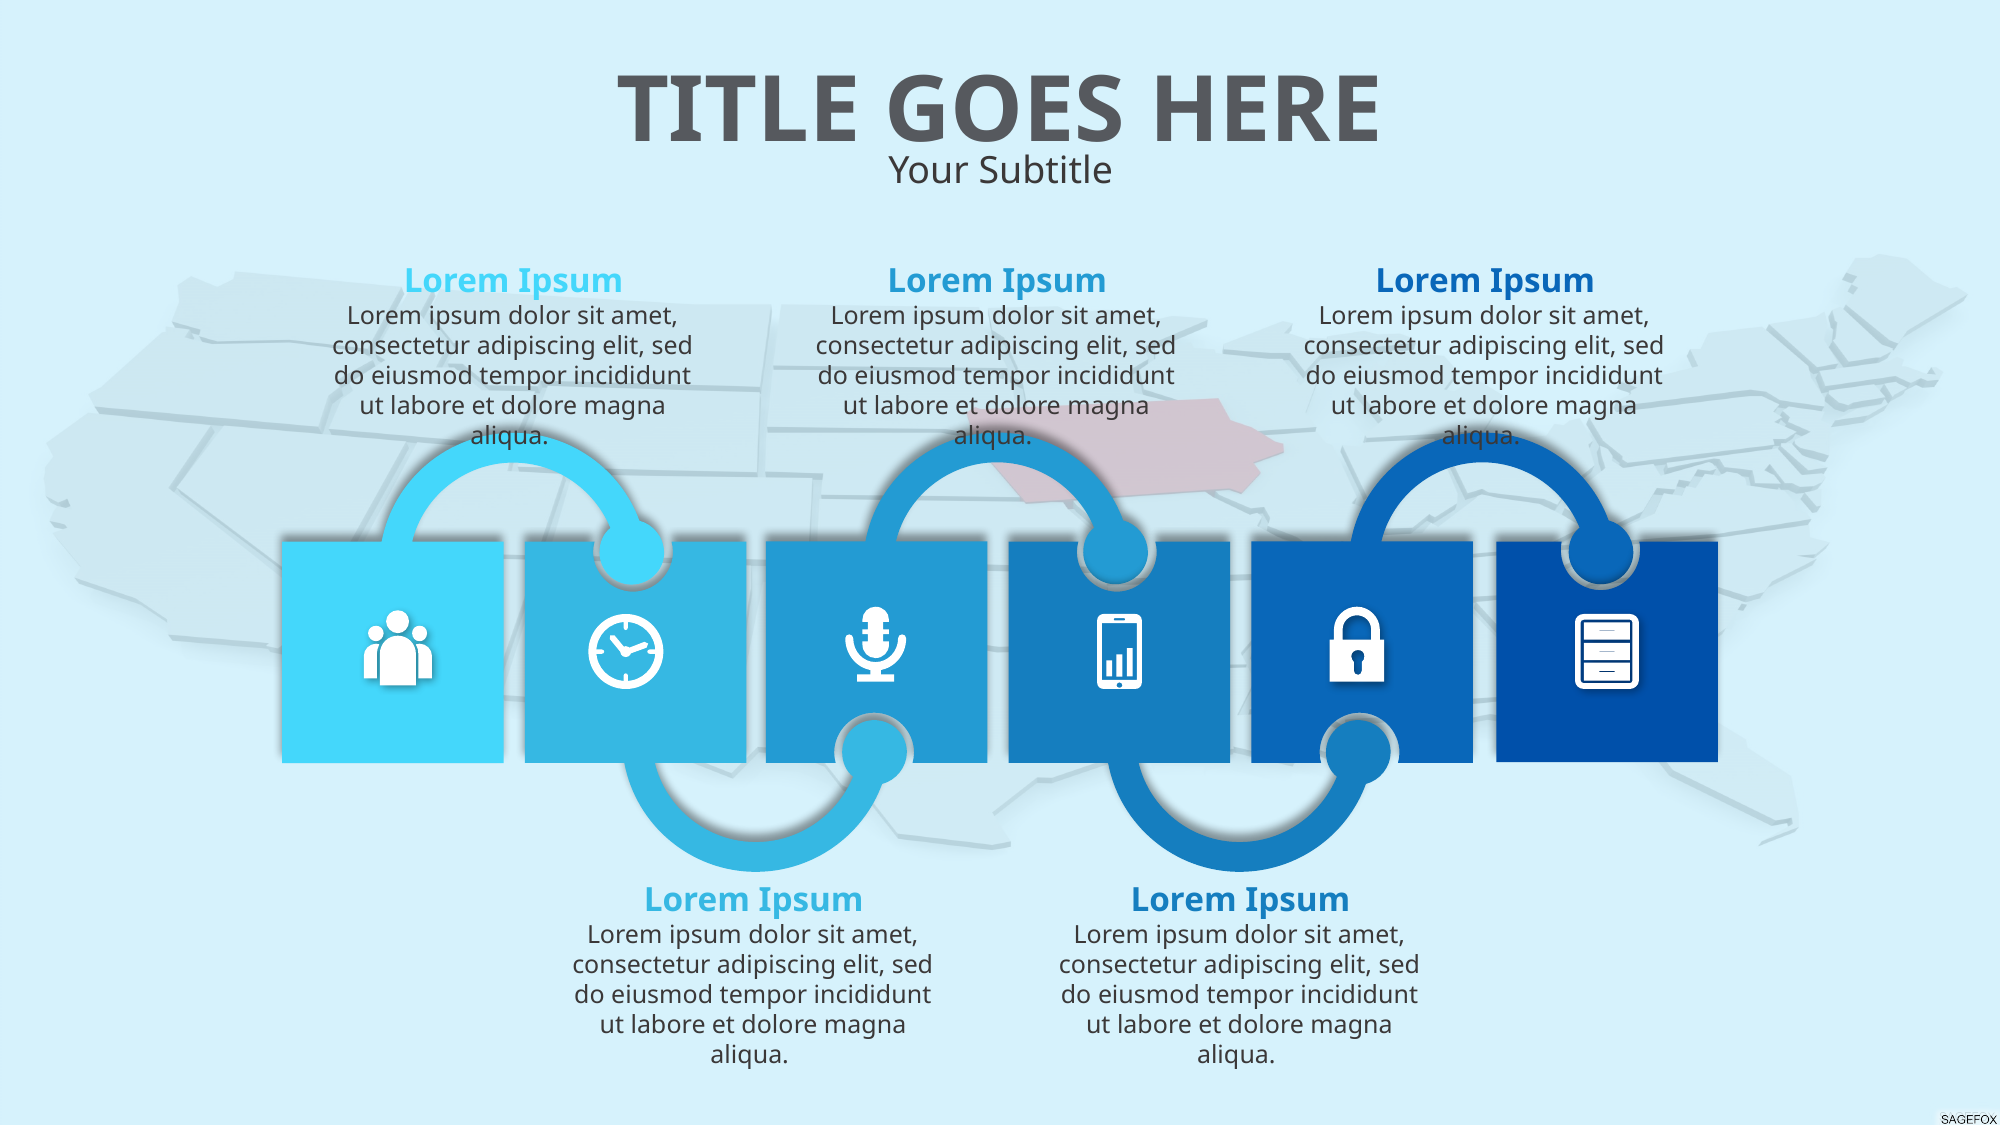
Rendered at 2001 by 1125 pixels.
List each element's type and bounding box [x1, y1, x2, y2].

text_box [565, 877, 941, 1041]
text_box [282, 432, 665, 764]
text_box [1052, 877, 1428, 1041]
text_box [1251, 432, 1632, 763]
text_box [765, 432, 1148, 763]
text_box [845, 606, 907, 682]
text_box [1496, 541, 1718, 763]
picture [1938, 1114, 1999, 1125]
text_box [386, 610, 410, 634]
text_box [1008, 541, 1391, 872]
text_box [1329, 606, 1385, 682]
text_box [368, 625, 384, 642]
text_box [1296, 258, 1673, 421]
text_box [1097, 613, 1142, 689]
text_box [548, 42, 1452, 199]
text_box [809, 258, 1185, 421]
text_box [588, 613, 664, 689]
text_box [1575, 613, 1639, 689]
text_box [325, 258, 701, 421]
text_box [412, 625, 428, 642]
text_box [379, 635, 432, 686]
text_box [363, 643, 380, 679]
text_box [524, 541, 907, 872]
